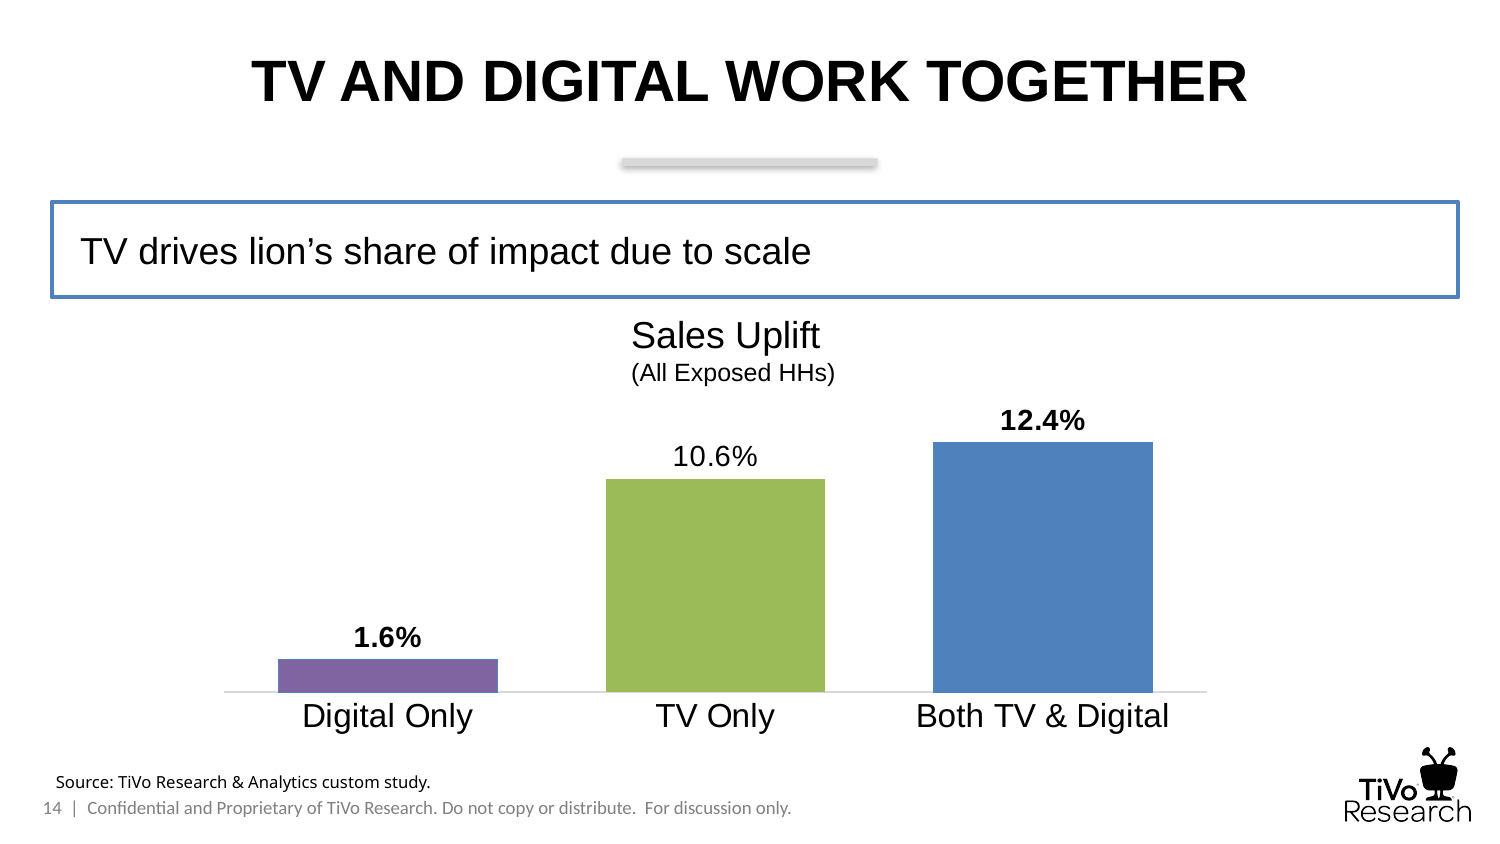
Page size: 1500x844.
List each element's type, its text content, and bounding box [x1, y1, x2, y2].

chart [215, 401, 1216, 787]
title TV AND DIGITAL WORK TOGETHER [75, 33, 1425, 124]
text_box Source: TiVo Research & Analytics custom study. [50, 768, 214, 795]
text_box Sales Uplift (All Exposed HHs) [628, 308, 839, 390]
text_box TV drives lion’s share of impact due to scale [50, 200, 1460, 299]
picture [1345, 747, 1471, 822]
